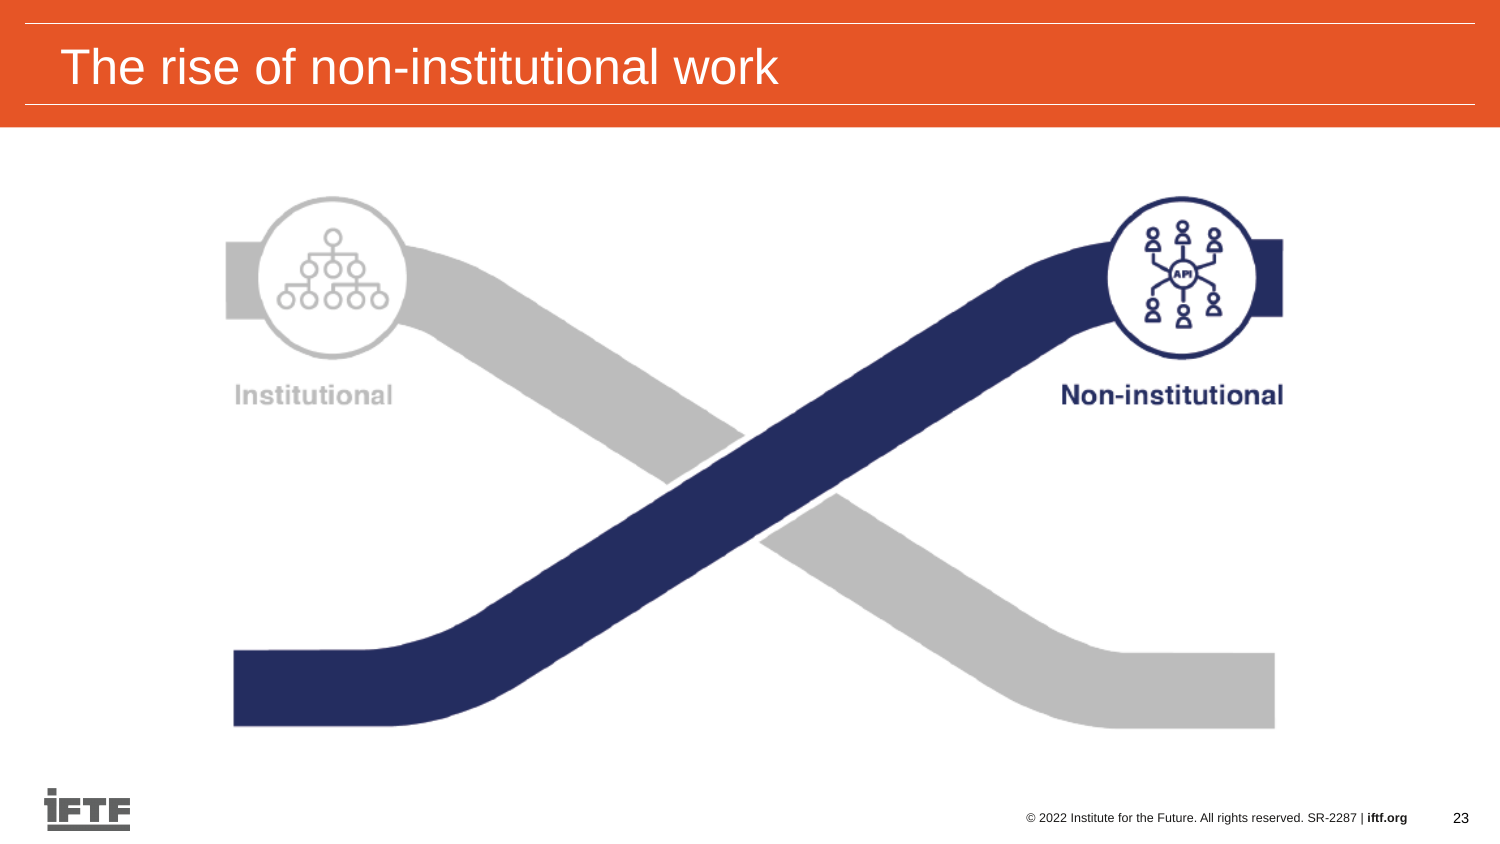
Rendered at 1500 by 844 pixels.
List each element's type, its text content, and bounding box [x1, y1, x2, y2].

picture [76, 165, 1426, 743]
list The rise of non-institutional work [45, 23, 1500, 105]
slide_number 23 [1425, 802, 1485, 833]
picture [44, 788, 130, 831]
